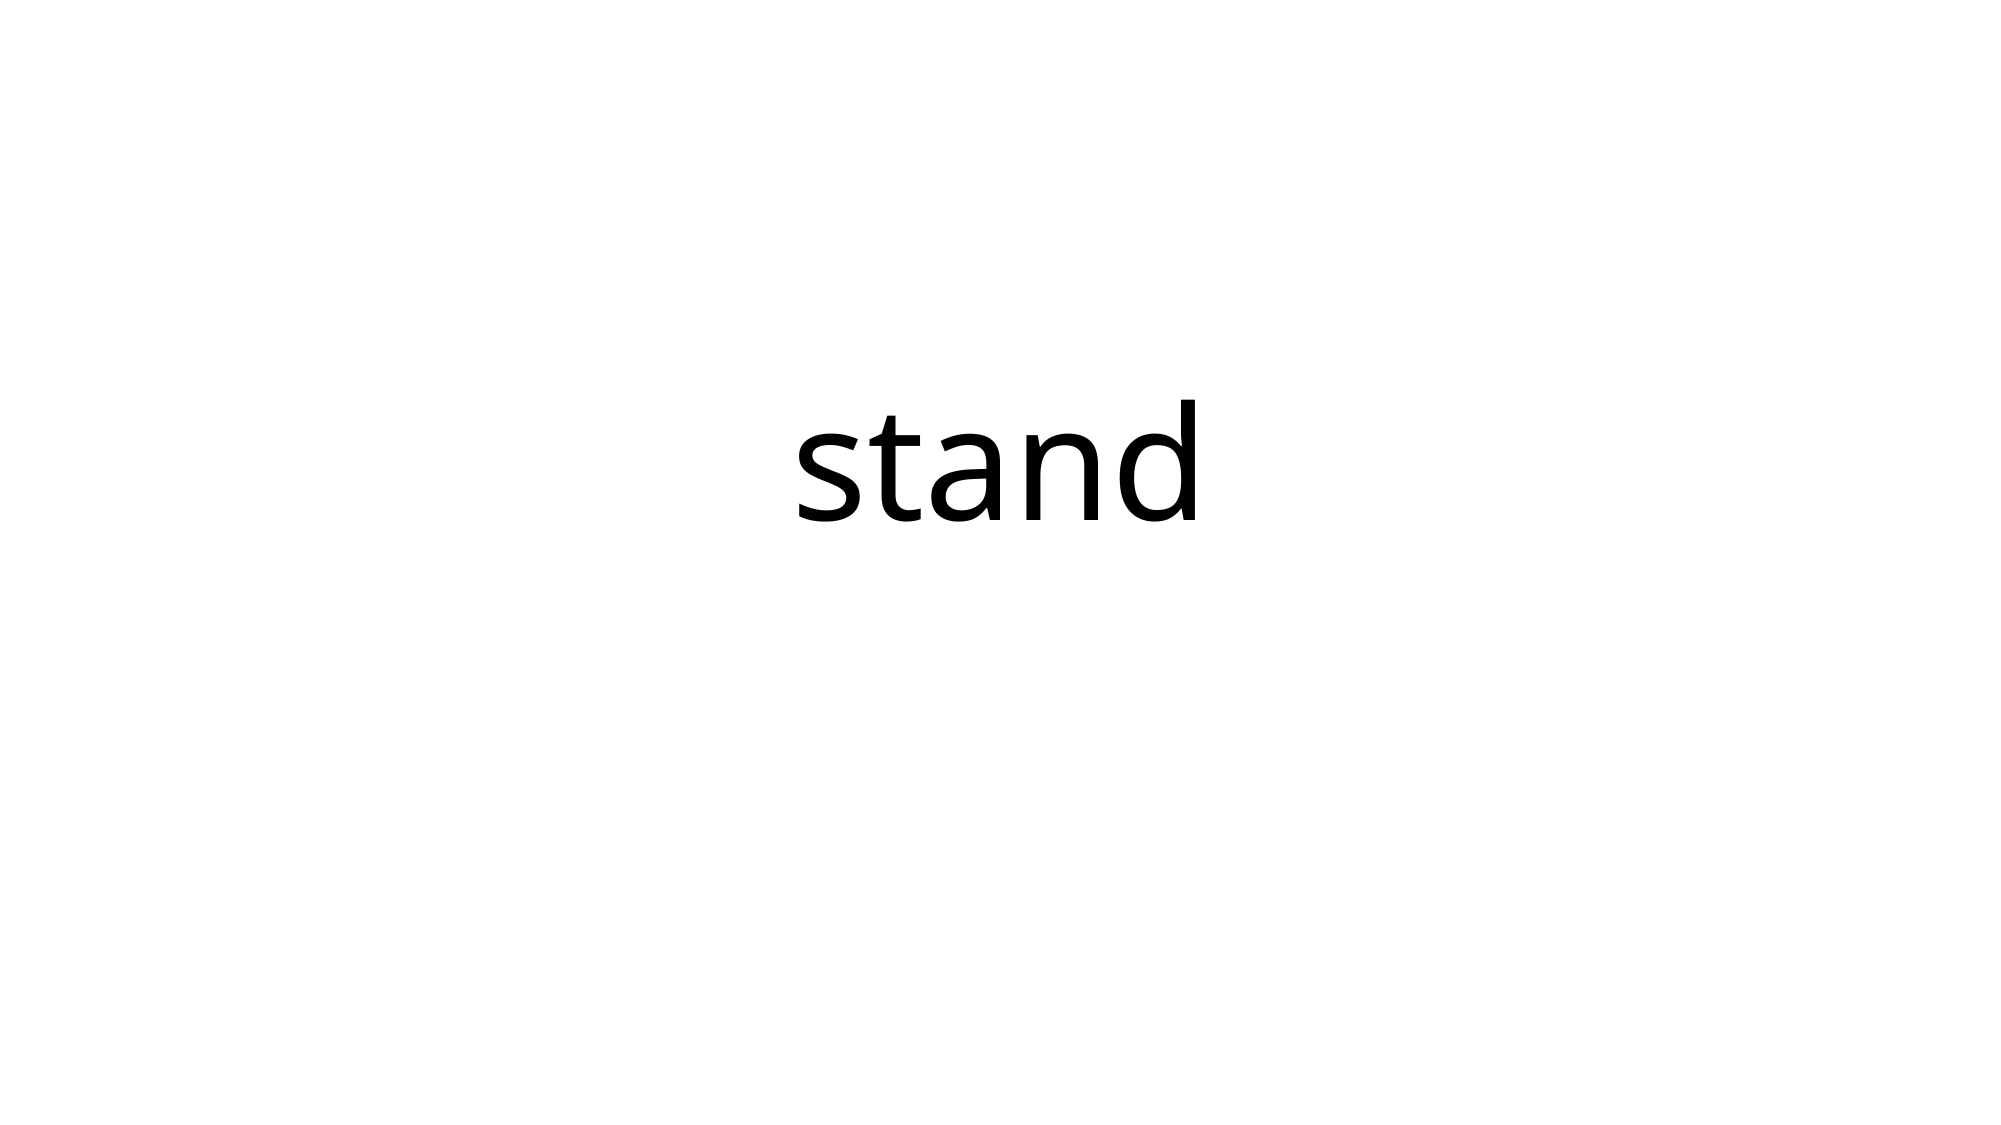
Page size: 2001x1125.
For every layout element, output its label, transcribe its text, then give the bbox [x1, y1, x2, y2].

title stand [362, 375, 1638, 563]
